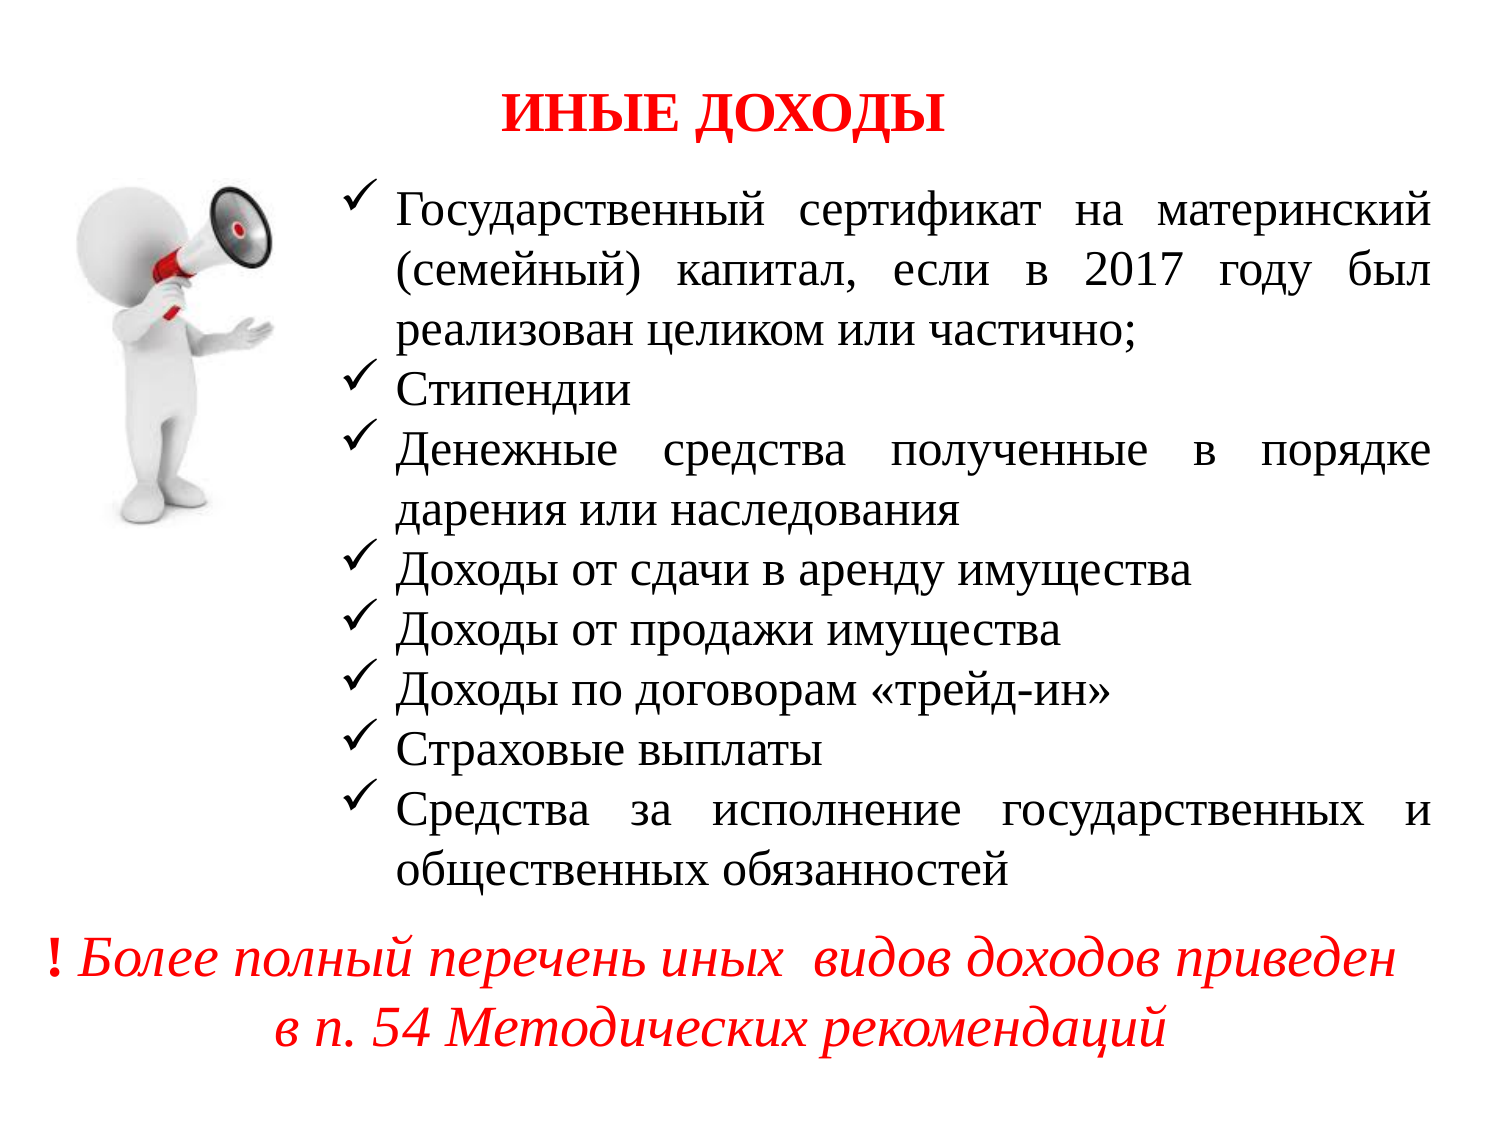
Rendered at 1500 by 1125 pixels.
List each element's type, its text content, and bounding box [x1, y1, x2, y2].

picture [0, 178, 346, 535]
text_box Государственный сертификат на материнский (семейный) капитал, если в 2017 году был реализован целиком или частично; Стипендии Денежные средства полученные в порядке дарения или наследования Доходы от сдачи в аренду имущества Доходы от продажи имущества Доходы по договорам «трейд-ин» Страховые выплаты Средства за исполнение государственных и общественных обязанностей [324, 738, 1447, 903]
text_box Государственный сертификат на материнский (семейный) капитал, если в 2017 году был реализован целиком или частично; Стипендии Денежные средства полученные в порядке дарения или наследования Доходы от сдачи в аренду имущества Доходы от продажи имущества Доходы по договорам «трейд-ин» Страховые выплаты Средства за исполнение государственных и общественных обязанностей [324, 168, 1447, 661]
text_box ! Более полный перечень иных видов доходов приведен в п. 54 Методических рекомендаций [5, 910, 1453, 1066]
text_box ИНЫЕ ДОХОДЫ [76, 54, 1371, 173]
text_box [112, 661, 1471, 738]
